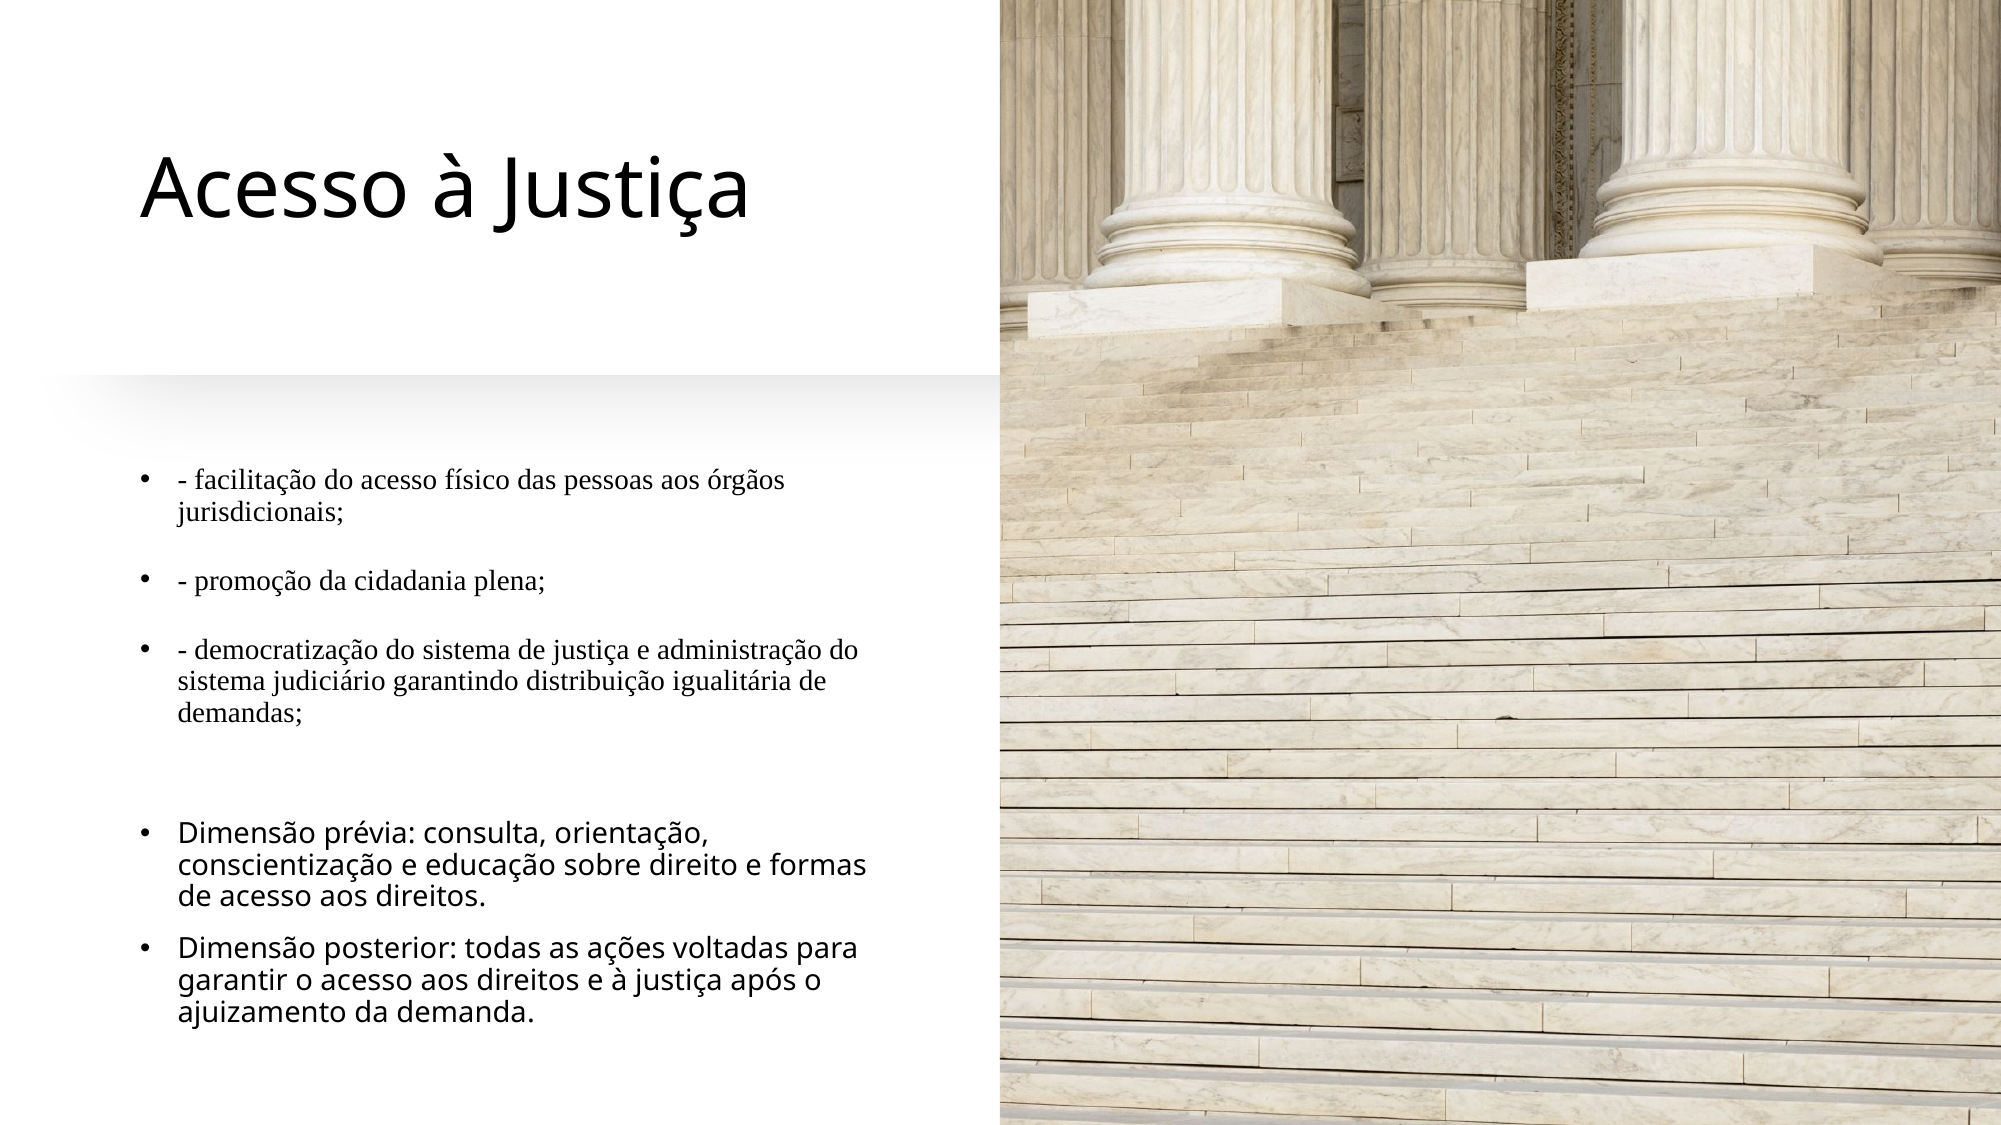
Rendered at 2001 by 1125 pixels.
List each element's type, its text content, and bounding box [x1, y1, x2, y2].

title Acesso à Justiça [124, 57, 888, 324]
text_box [0, 376, 999, 1125]
text_box [0, 0, 999, 376]
picture [999, 0, 2001, 1125]
list - facilitação do acesso físico das pessoas aos órgãos jurisdicionais; - promoção da cidadania plena; - democratização do sistema de justiça e administração do sistema judiciário garantindo distribuição igualitária de demandas; Dimensão prévia: consulta, orientação, conscientização e educação sobre direito e formas de acesso aos direitos. Dimensão posterior: todas as ações voltadas para garantir o acesso aos direitos e à justiça após o ajuizamento da demanda. [124, 450, 888, 1043]
